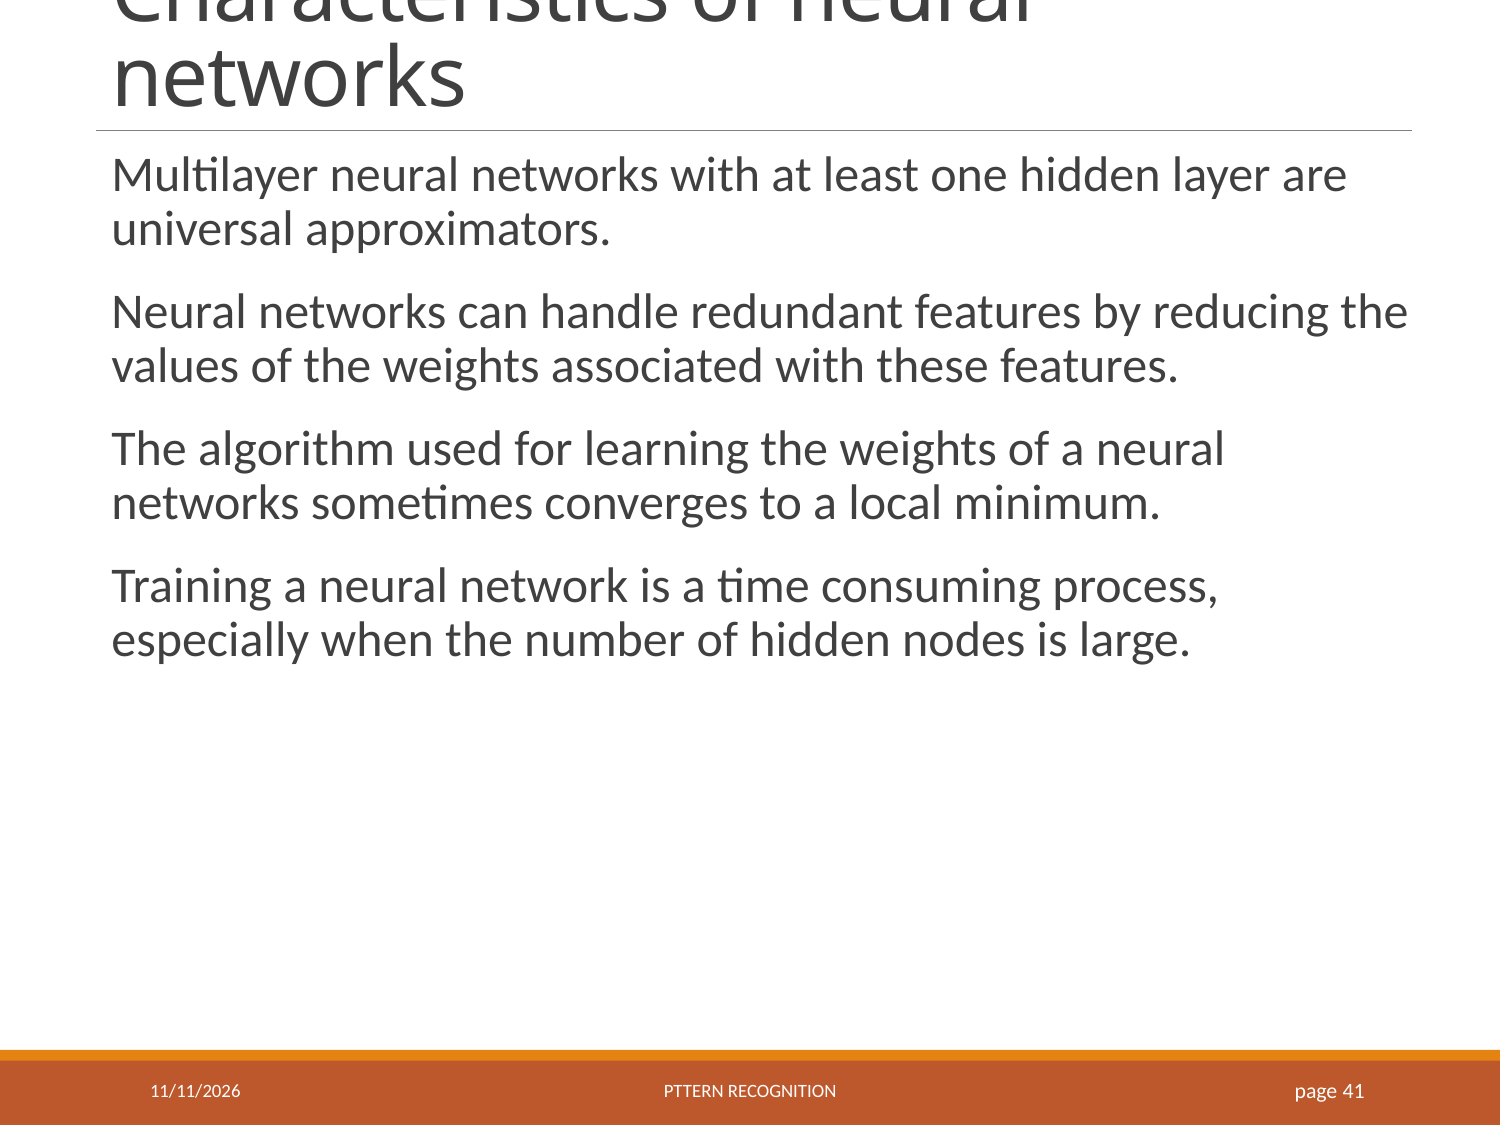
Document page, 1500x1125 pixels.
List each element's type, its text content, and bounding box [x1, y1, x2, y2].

list Multilayer neural networks with at least one hidden layer are universal approximators. Neural networks can handle redundant features by reducing the values of the weights associated with these features. The algorithm used for learning the weights of a neural networks sometimes converges to a local minimum. Training a neural network is a time consuming process, especially when the number of hidden nodes is large. [96, 140, 1413, 1034]
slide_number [135, 1059, 440, 1120]
slide_number page 41 [1218, 1059, 1380, 1120]
title Characteristics of neural networks [96, 19, 1413, 131]
footer Pttern recognition [453, 1059, 1047, 1120]
